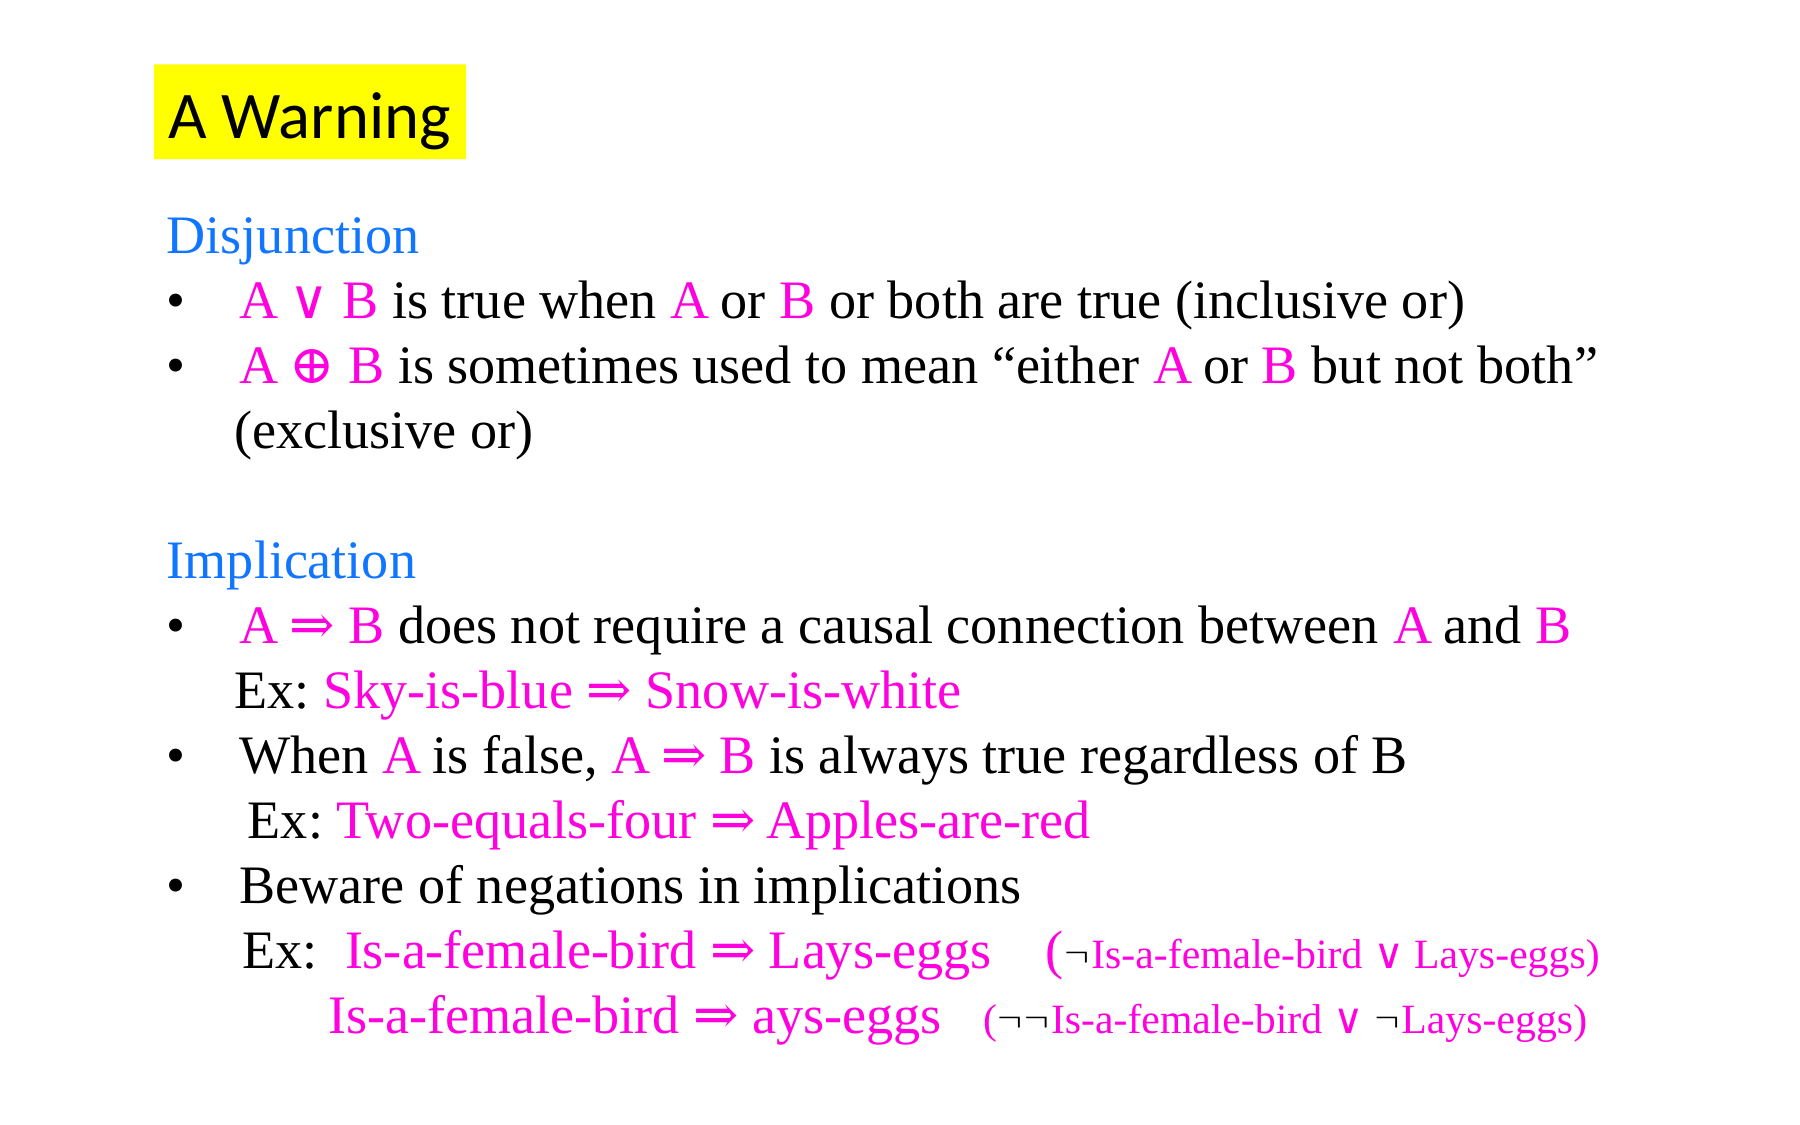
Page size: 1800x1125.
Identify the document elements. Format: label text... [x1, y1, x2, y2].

text_box A Warning [153, 64, 467, 160]
